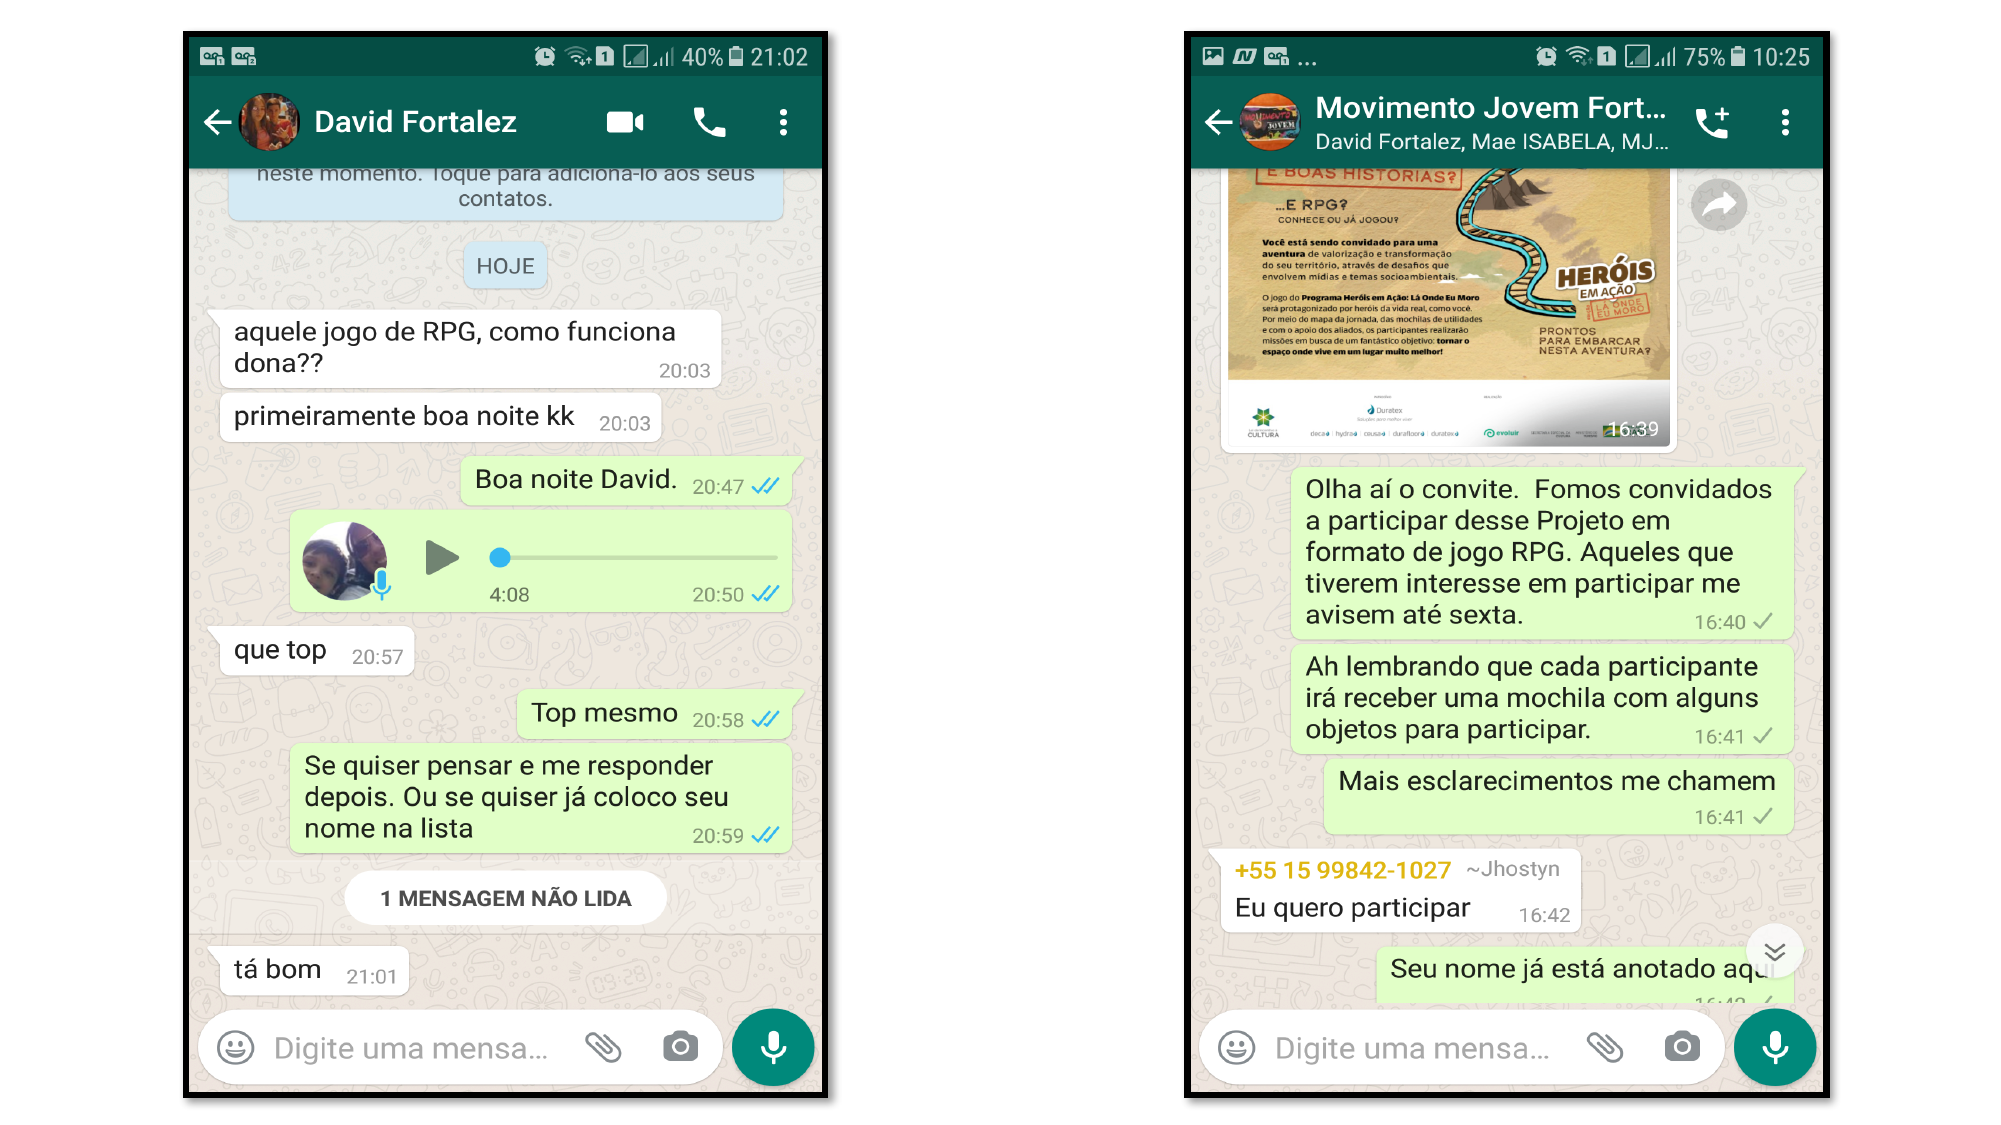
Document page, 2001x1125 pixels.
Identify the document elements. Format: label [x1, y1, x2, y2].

picture [189, 36, 822, 1093]
picture [1190, 36, 1824, 1093]
